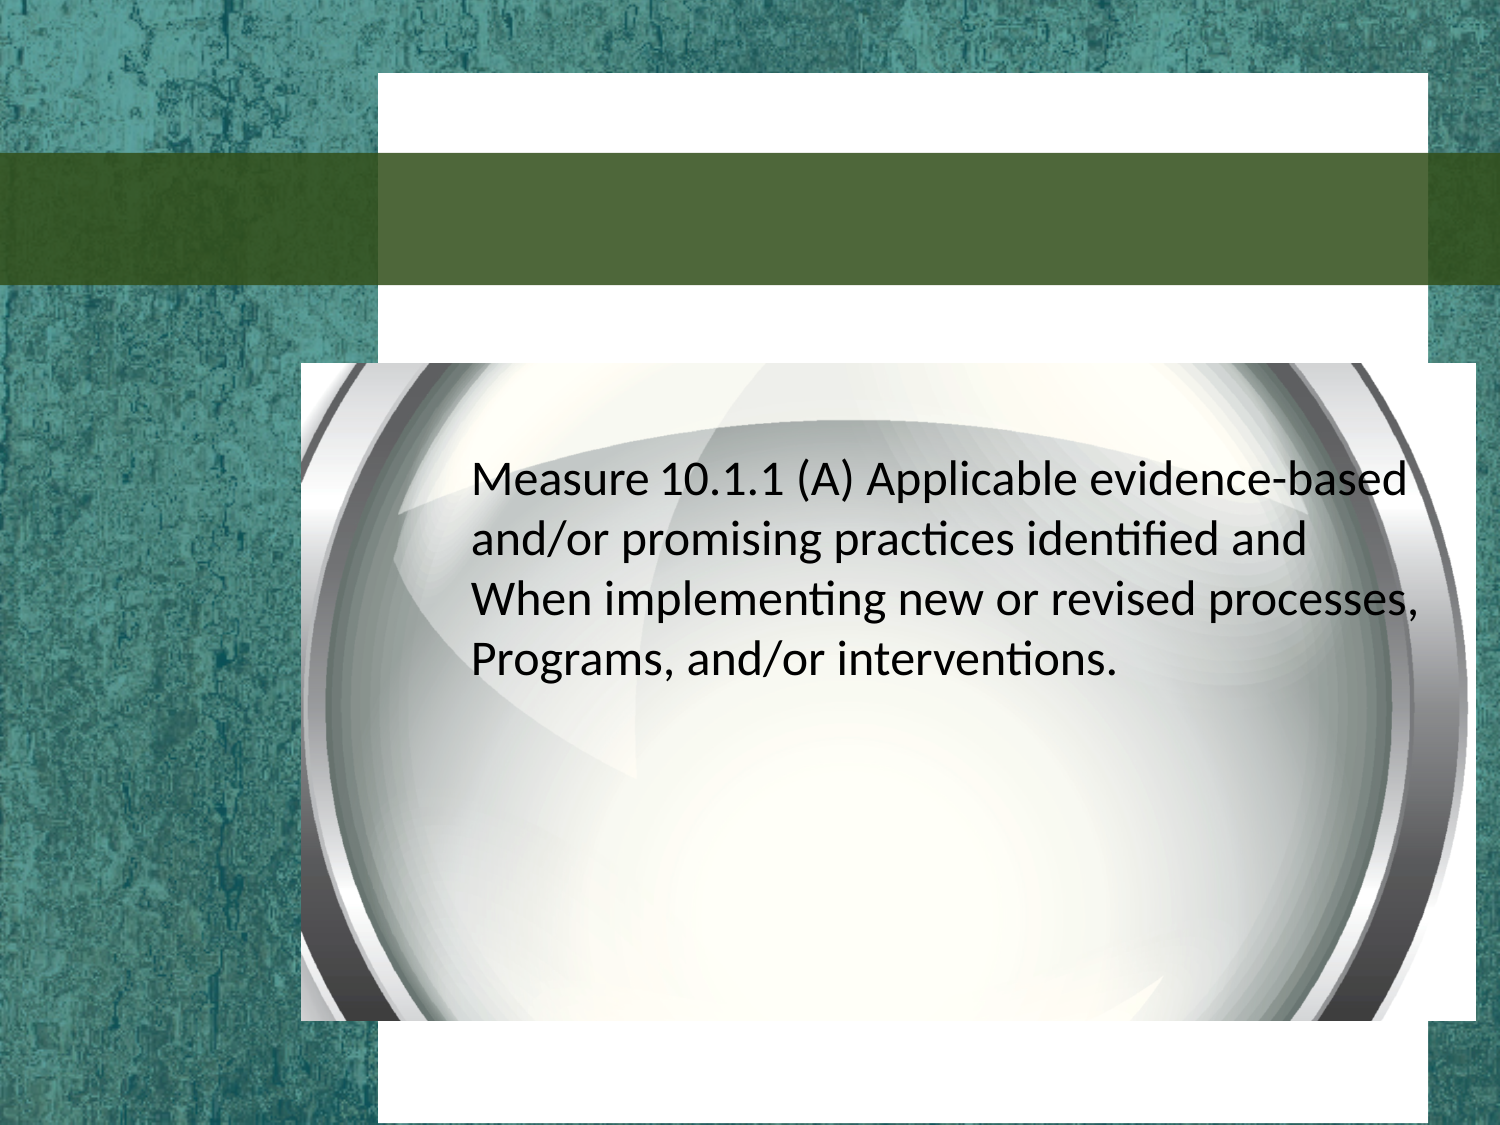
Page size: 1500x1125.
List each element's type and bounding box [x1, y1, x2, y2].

picture [0, 286, 1500, 1125]
picture [0, 0, 1500, 152]
